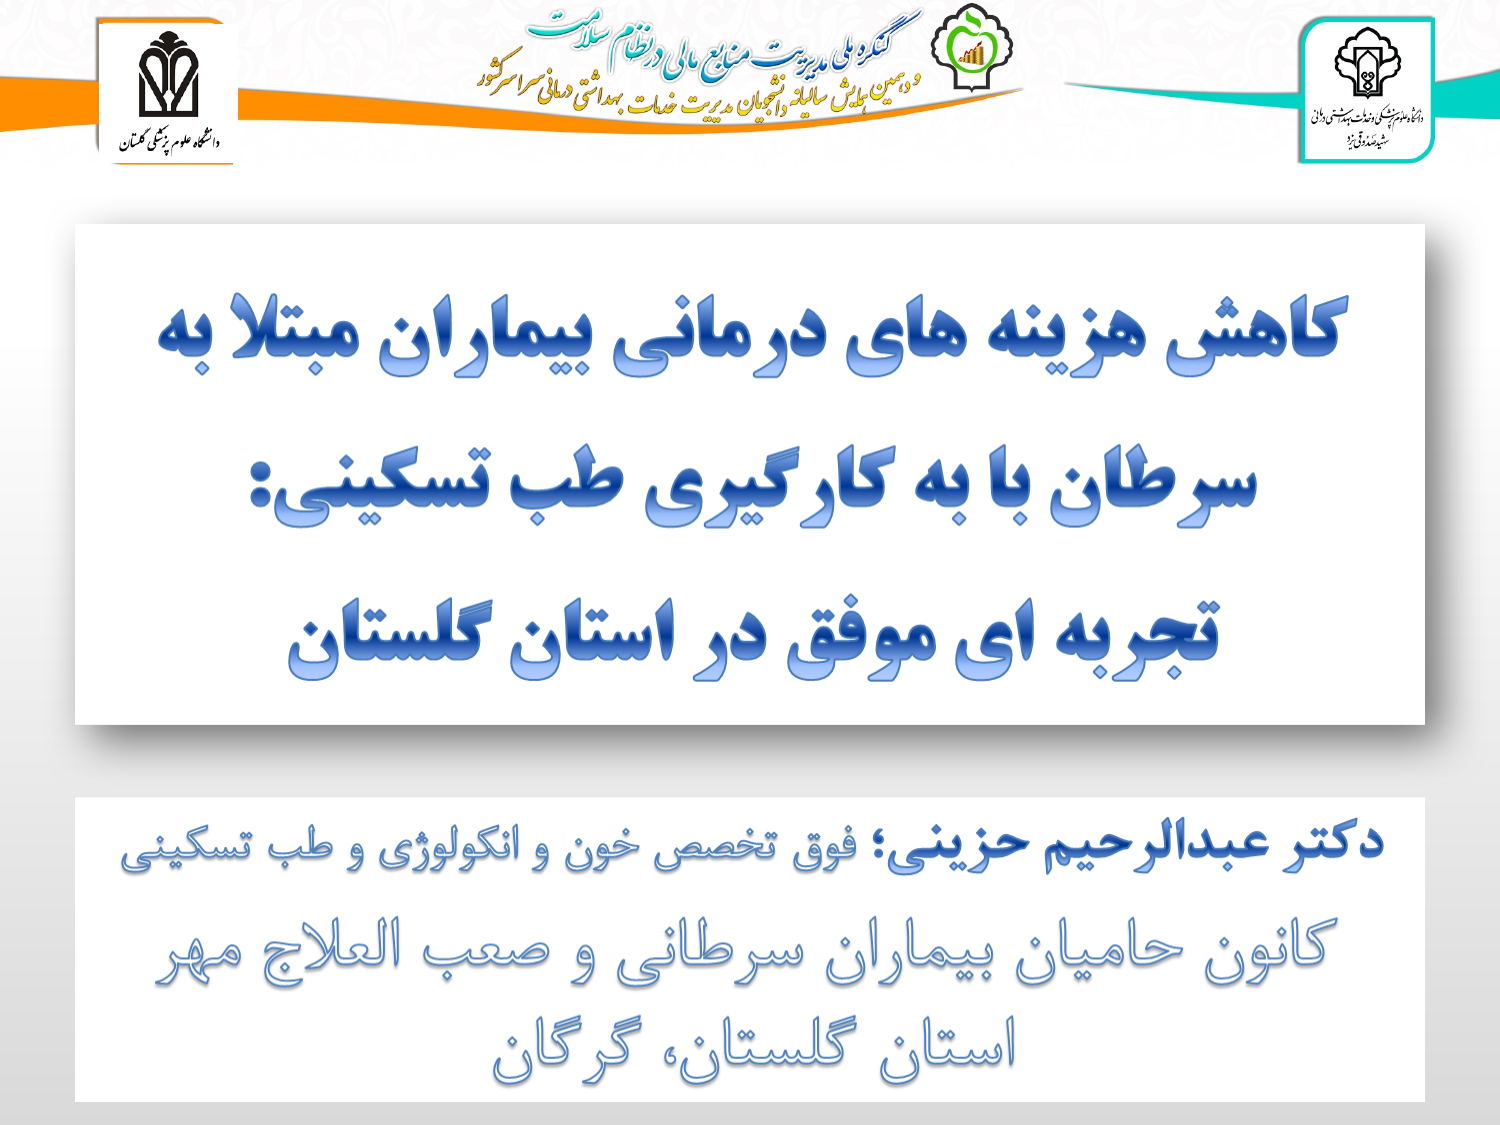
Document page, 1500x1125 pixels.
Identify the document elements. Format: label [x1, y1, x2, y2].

picture [74, 787, 1426, 1125]
picture [74, 224, 1426, 741]
picture [0, 0, 1500, 173]
